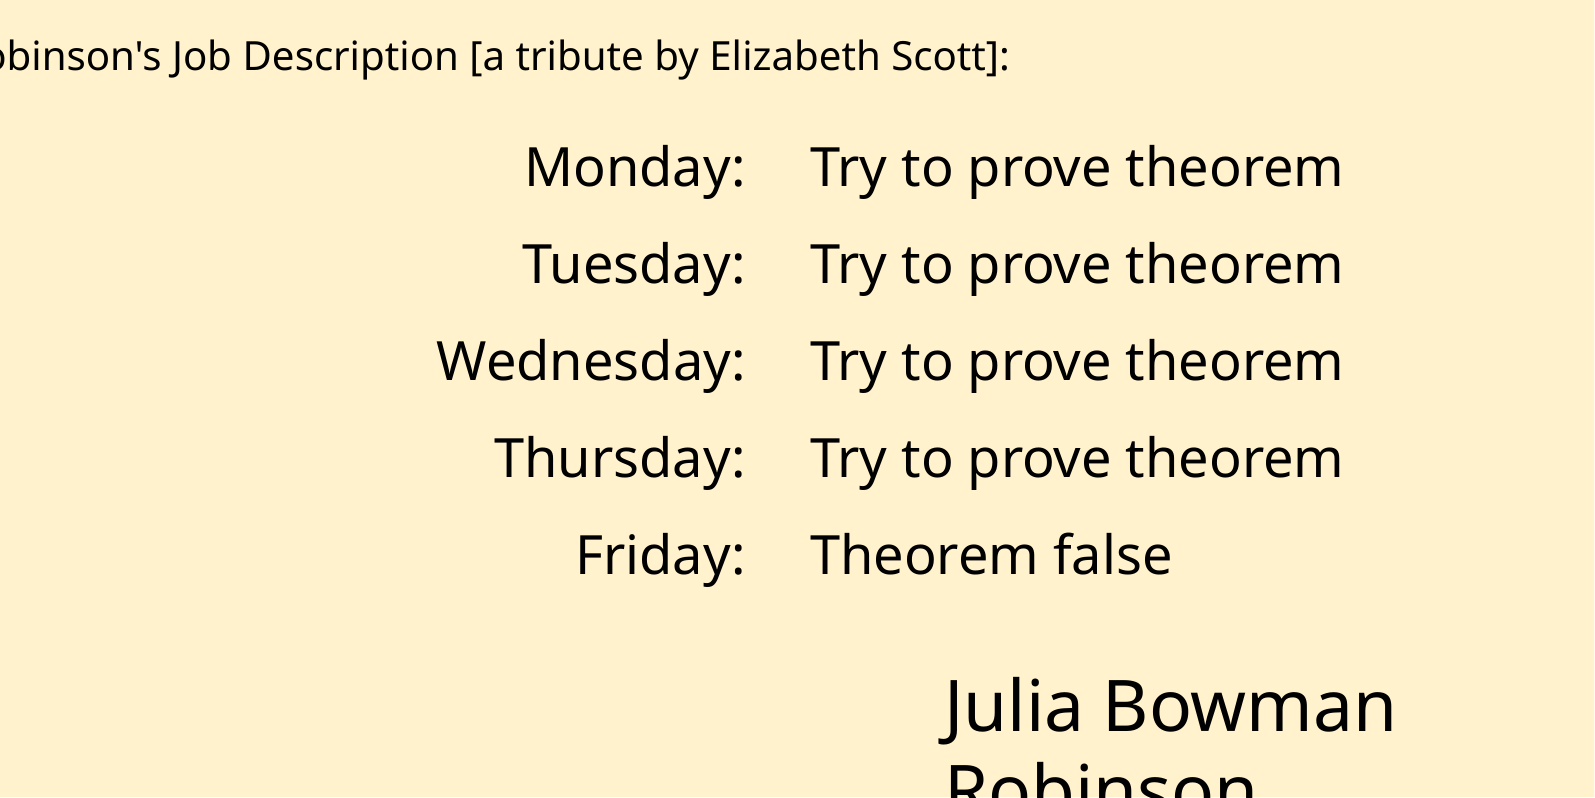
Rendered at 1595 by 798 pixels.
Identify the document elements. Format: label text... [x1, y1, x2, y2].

table_cell Tuesday: [123, 209, 778, 306]
table_cell Friday: [123, 501, 778, 598]
text_box Julia Bowman Robinson [929, 652, 1557, 798]
table_cell Try to prove theorem [778, 306, 1433, 403]
table_header Try to prove theorem [778, 112, 1433, 209]
table_cell Theorem false [778, 501, 1433, 598]
table_cell Wednesday: [123, 306, 778, 403]
table_cell Try to prove theorem [778, 209, 1433, 306]
table_cell Thursday: [123, 403, 778, 501]
table_cell Try to prove theorem [778, 403, 1433, 501]
table_header Monday: [123, 112, 778, 209]
text_box Julia Robinson's Job Description [a tribute by Elizabeth Scott]: [0, 22, 1026, 86]
